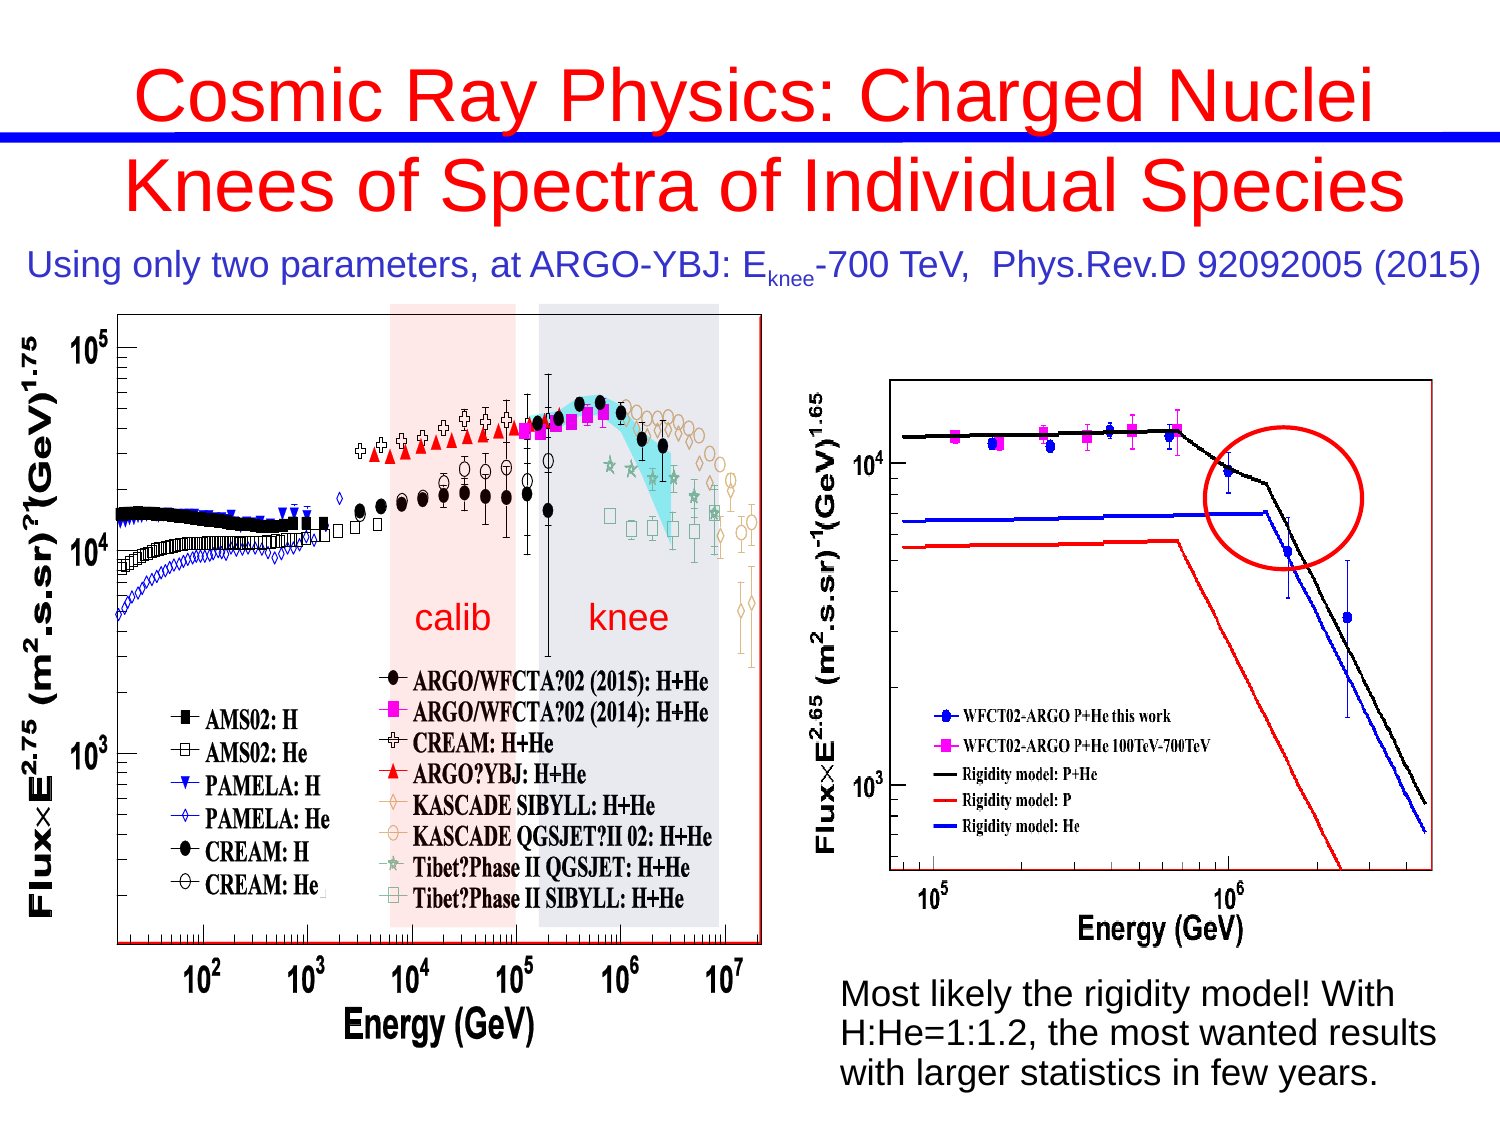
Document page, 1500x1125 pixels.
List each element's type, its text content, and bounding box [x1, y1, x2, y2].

picture [0, 292, 1469, 1082]
text_box Using only two parameters, at ARGO-YBJ: Eknee-700 TeV, Phys.Rev.D 92092005 (2015) [11, 232, 1500, 299]
text_box Most likely the rigidity model! With H:He=1:1.2, the most wanted results with larger statistics in few years. [824, 960, 1480, 1107]
title Cosmic Ray Physics: Charged Nuclei Knees of Spectra of Individual Species [100, 58, 1431, 215]
